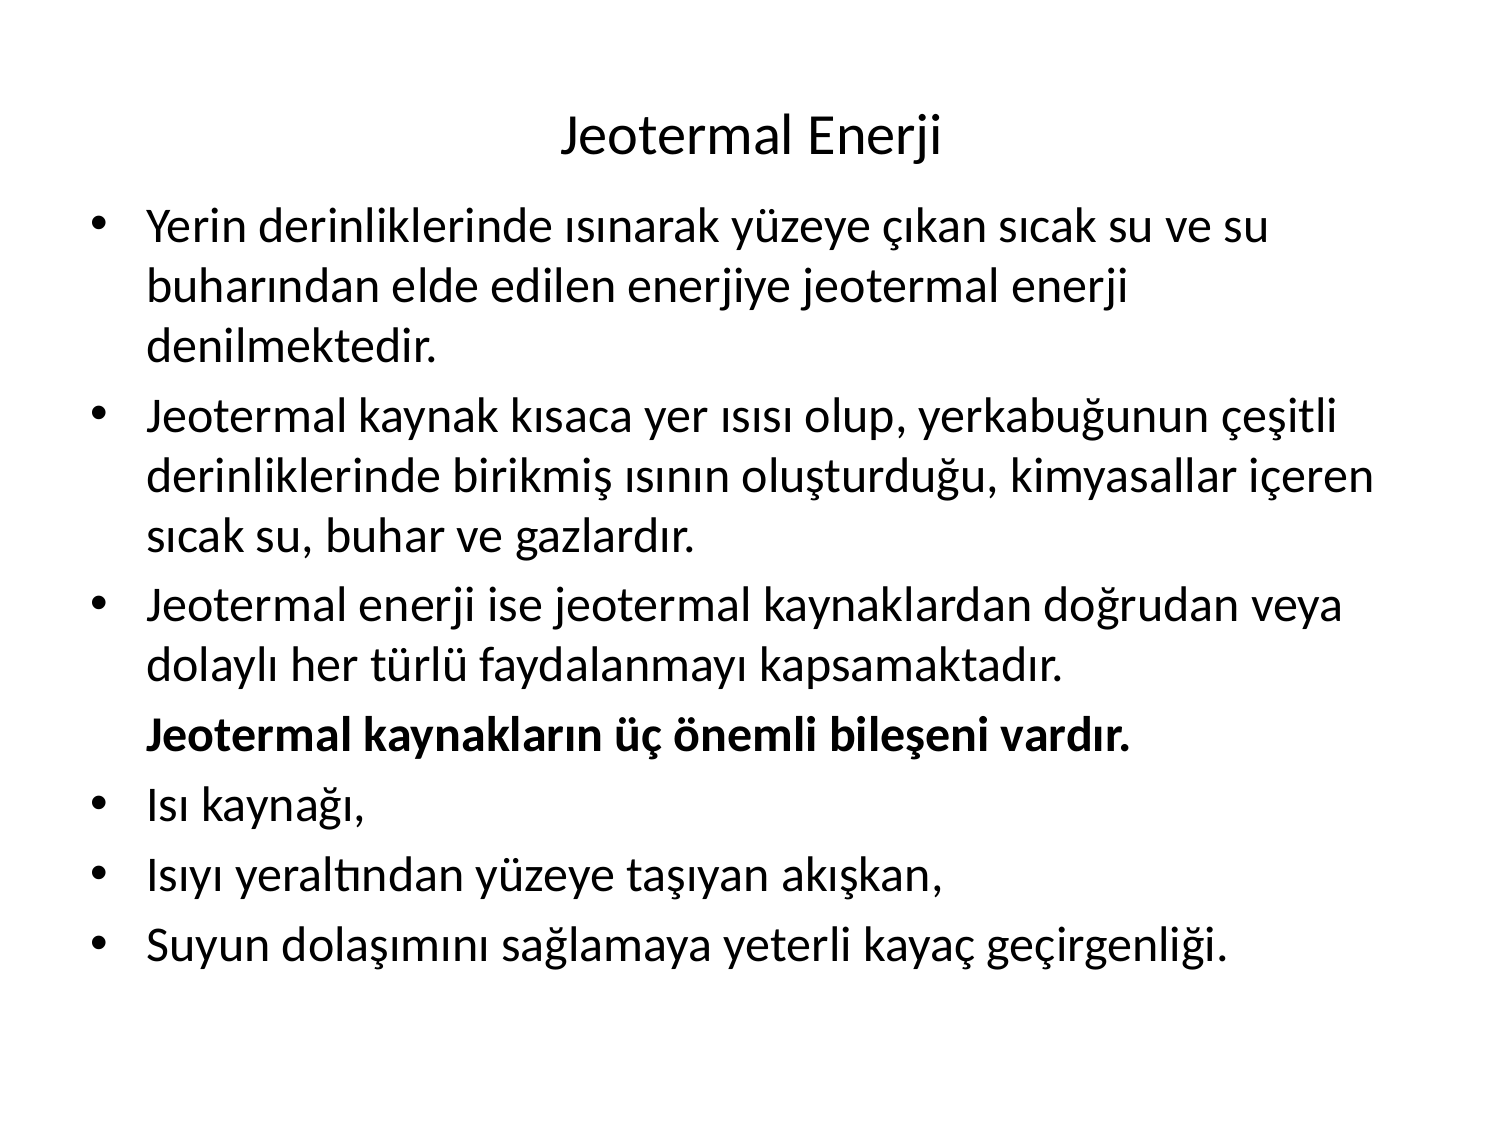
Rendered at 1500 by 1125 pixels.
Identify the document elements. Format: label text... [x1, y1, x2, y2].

list Yerin derinliklerinde ısınarak yüzeye çıkan sıcak su ve su buharından elde edilen enerjiye jeotermal enerji denilmektedir. Jeotermal kaynak kısaca yer ısısı olup, yerkabuğunun çeşitli derinliklerinde birikmiş ısının oluşturduğu, kimyasallar içeren sıcak su, buhar ve gazlardır. Jeotermal enerji ise jeotermal kaynaklardan doğrudan veya dolaylı her türlü faydalanmayı kapsamaktadır. Jeotermal kaynakların üç önemli bileşeni vardır. Isı kaynağı, Isıyı yeraltından yüzeye taşıyan akışkan, Suyun dolaşımını sağlamaya yeterli kayaç geçirgenliği. [75, 184, 1425, 1005]
title Jeotermal Enerji [76, 78, 1427, 185]
